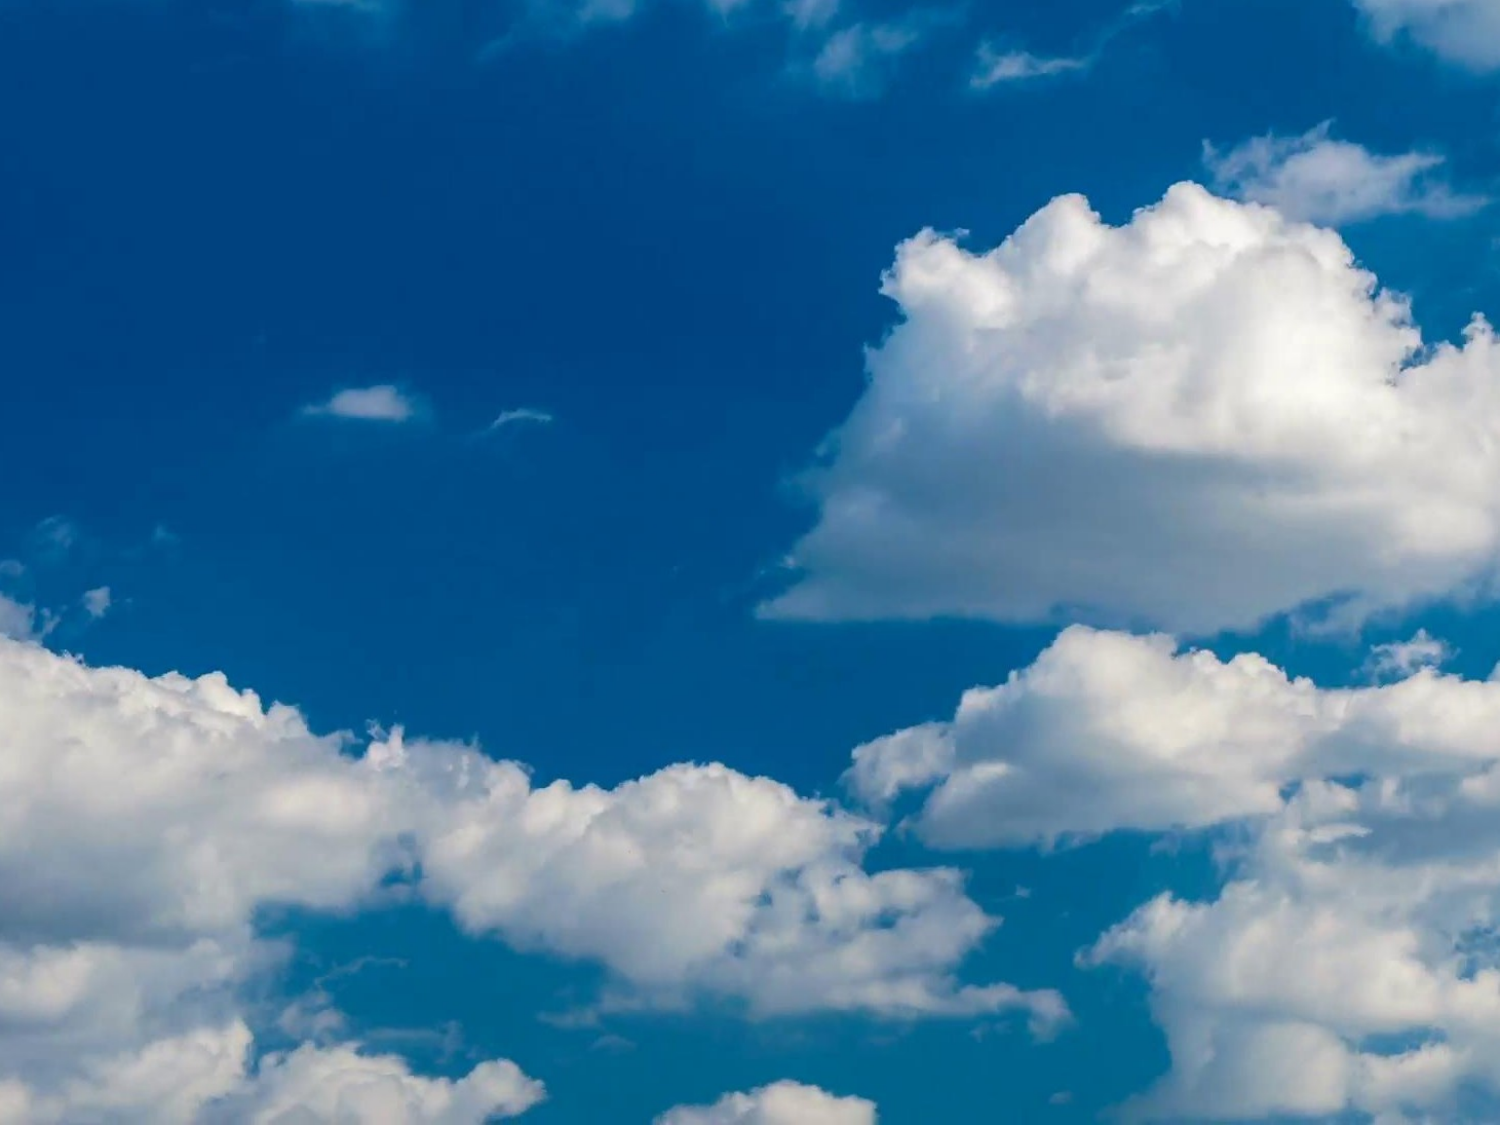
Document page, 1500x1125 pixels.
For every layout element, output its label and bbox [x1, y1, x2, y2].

text_box [0, 0, 1500, 1125]
